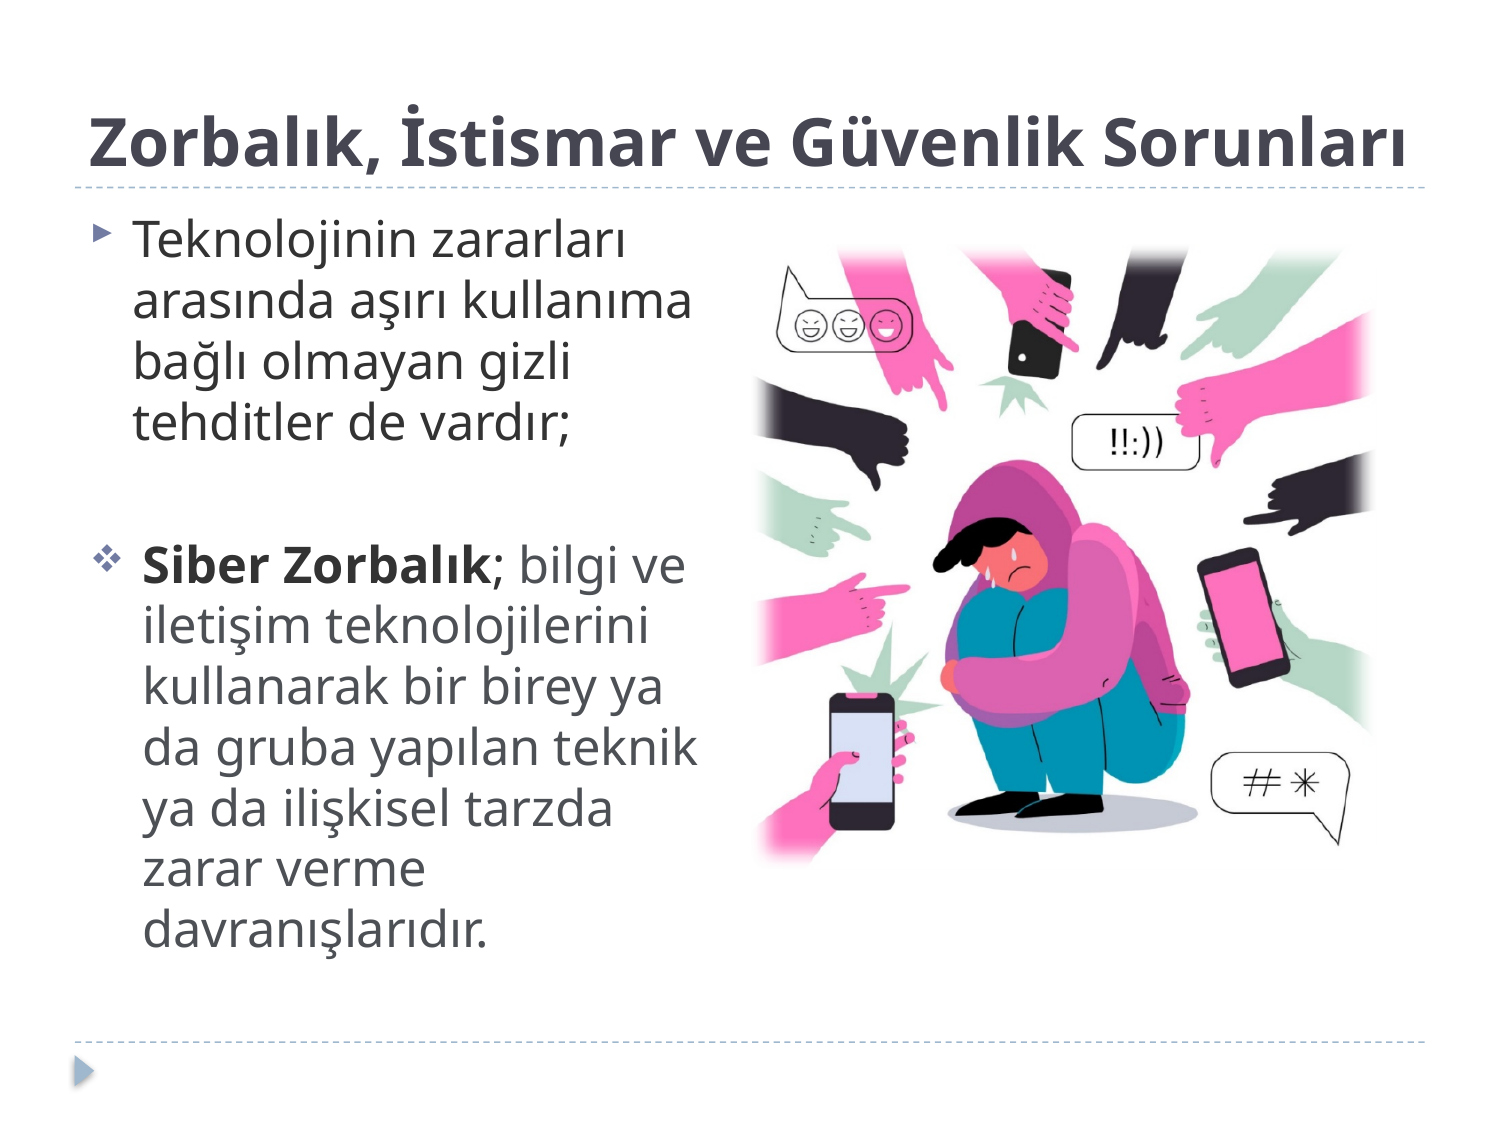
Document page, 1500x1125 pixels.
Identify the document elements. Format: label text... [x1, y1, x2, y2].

title Zorbalık, İstismar ve Güvenlik Sorunları [75, 24, 1425, 188]
list Teknolojinin zararları arasında aşırı kullanıma bağlı olmayan gizli tehditler de vardır; Siber Zorbalık; bilgi ve iletişim teknolojilerini kullanarak bir birey ya da gruba yapılan teknik ya da ilişkisel tarzda zarar verme davranışlarıdır. [75, 200, 715, 1010]
picture [749, 243, 1377, 870]
